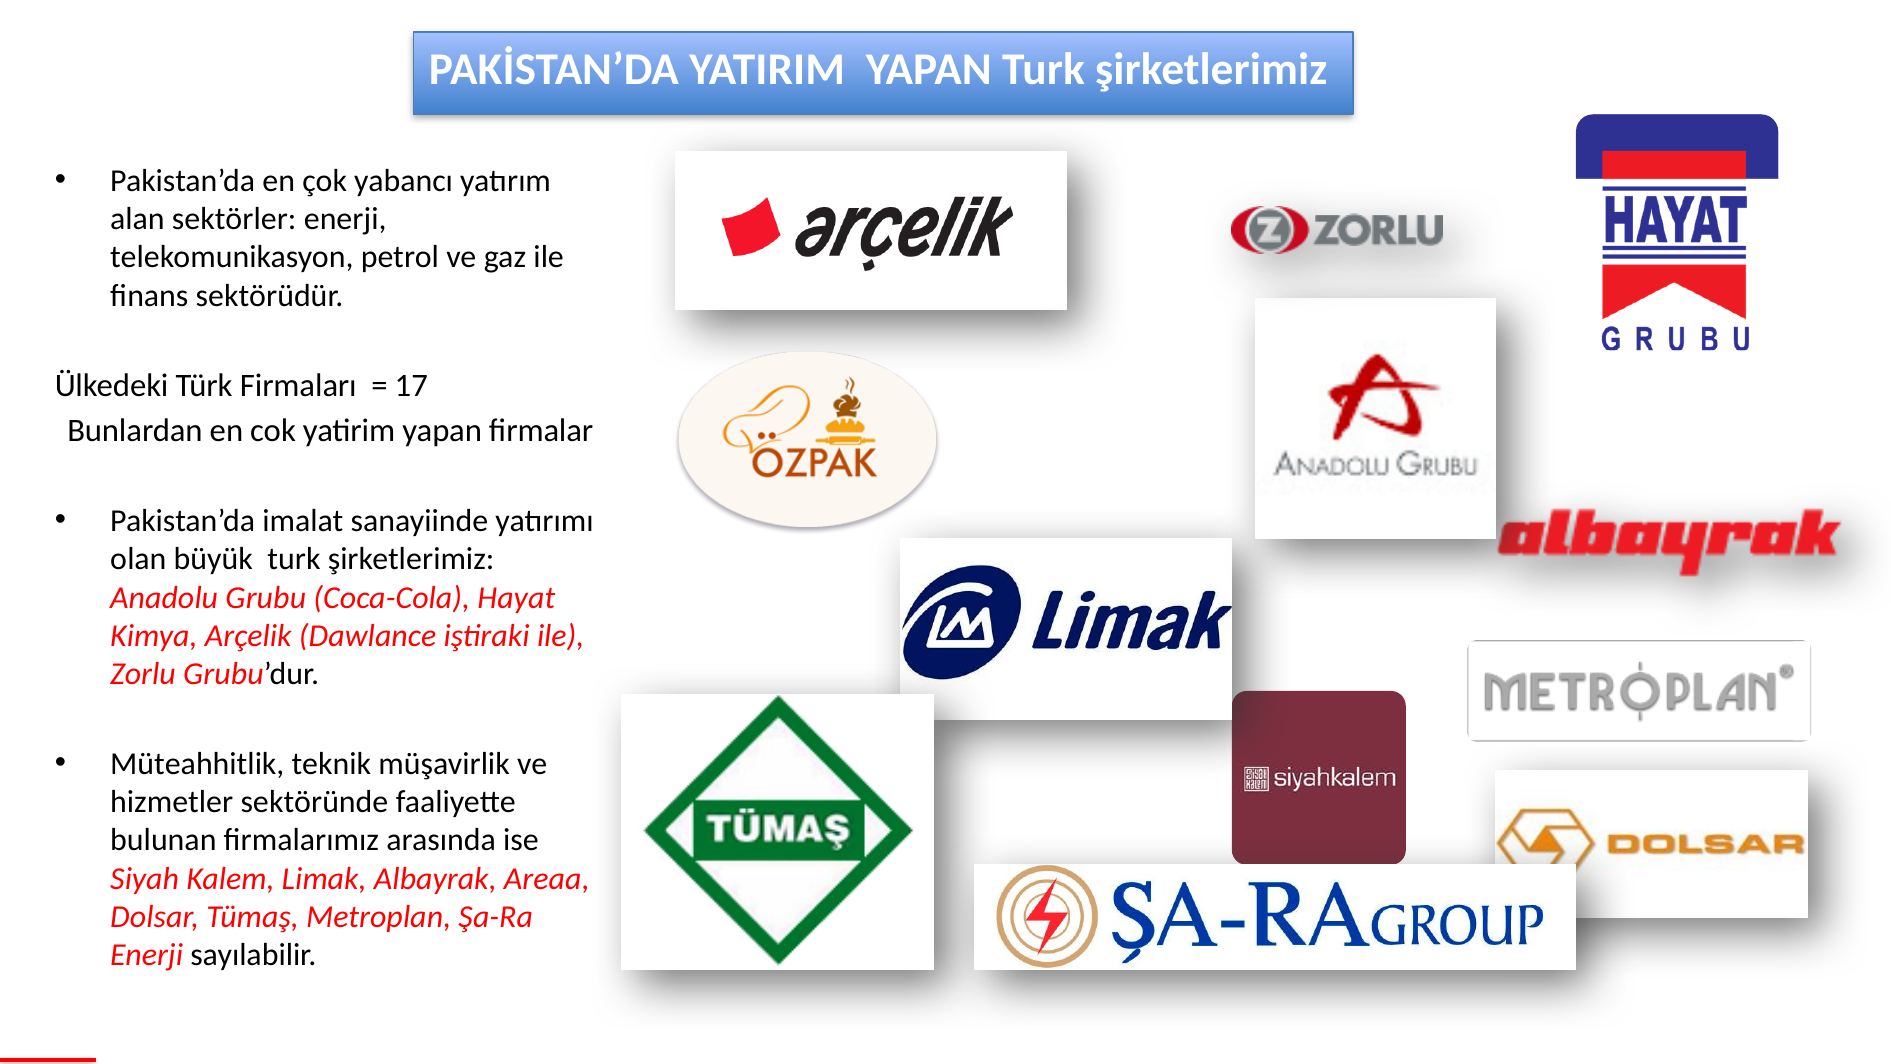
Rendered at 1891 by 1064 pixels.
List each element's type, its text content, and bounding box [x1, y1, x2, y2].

picture [675, 350, 941, 537]
list PAKİSTAN’DA YATIRIM YAPAN Turk şirketlerimiz [413, 31, 1354, 115]
picture [620, 538, 1808, 970]
picture [675, 151, 1067, 311]
text_box Pakistan’da en çok yabancı yatırım alan sektörler: enerji, telekomunikasyon, petrol ve gaz ile finans sektörüdür. Ülkedeki Türk Firmaları = 17 Bunlardan en cok yatirim yapan firmalar Pakistan’da imalat sanayiinde yatırımı olan büyük turk şirketlerimiz: Anadolu Grubu (Coca-Cola), Hayat Kimya, Arçelik (Dawlance iştiraki ile), Zorlu Grubu’dur. Müteahhitlik, teknik müşavirlik ve hizmetler sektöründe faaliyette bulunan firmalarımız arasında ise Siyah Kalem, Limak, Albayrak, Areaa, Dolsar, Tümaş, Metroplan, Şa-Ra Enerji sayılabilir. [39, 151, 621, 1022]
picture [1575, 113, 1779, 351]
picture [1231, 206, 1443, 254]
picture [1467, 639, 1812, 742]
picture [1254, 297, 1845, 580]
text_box [83, 151, 506, 691]
